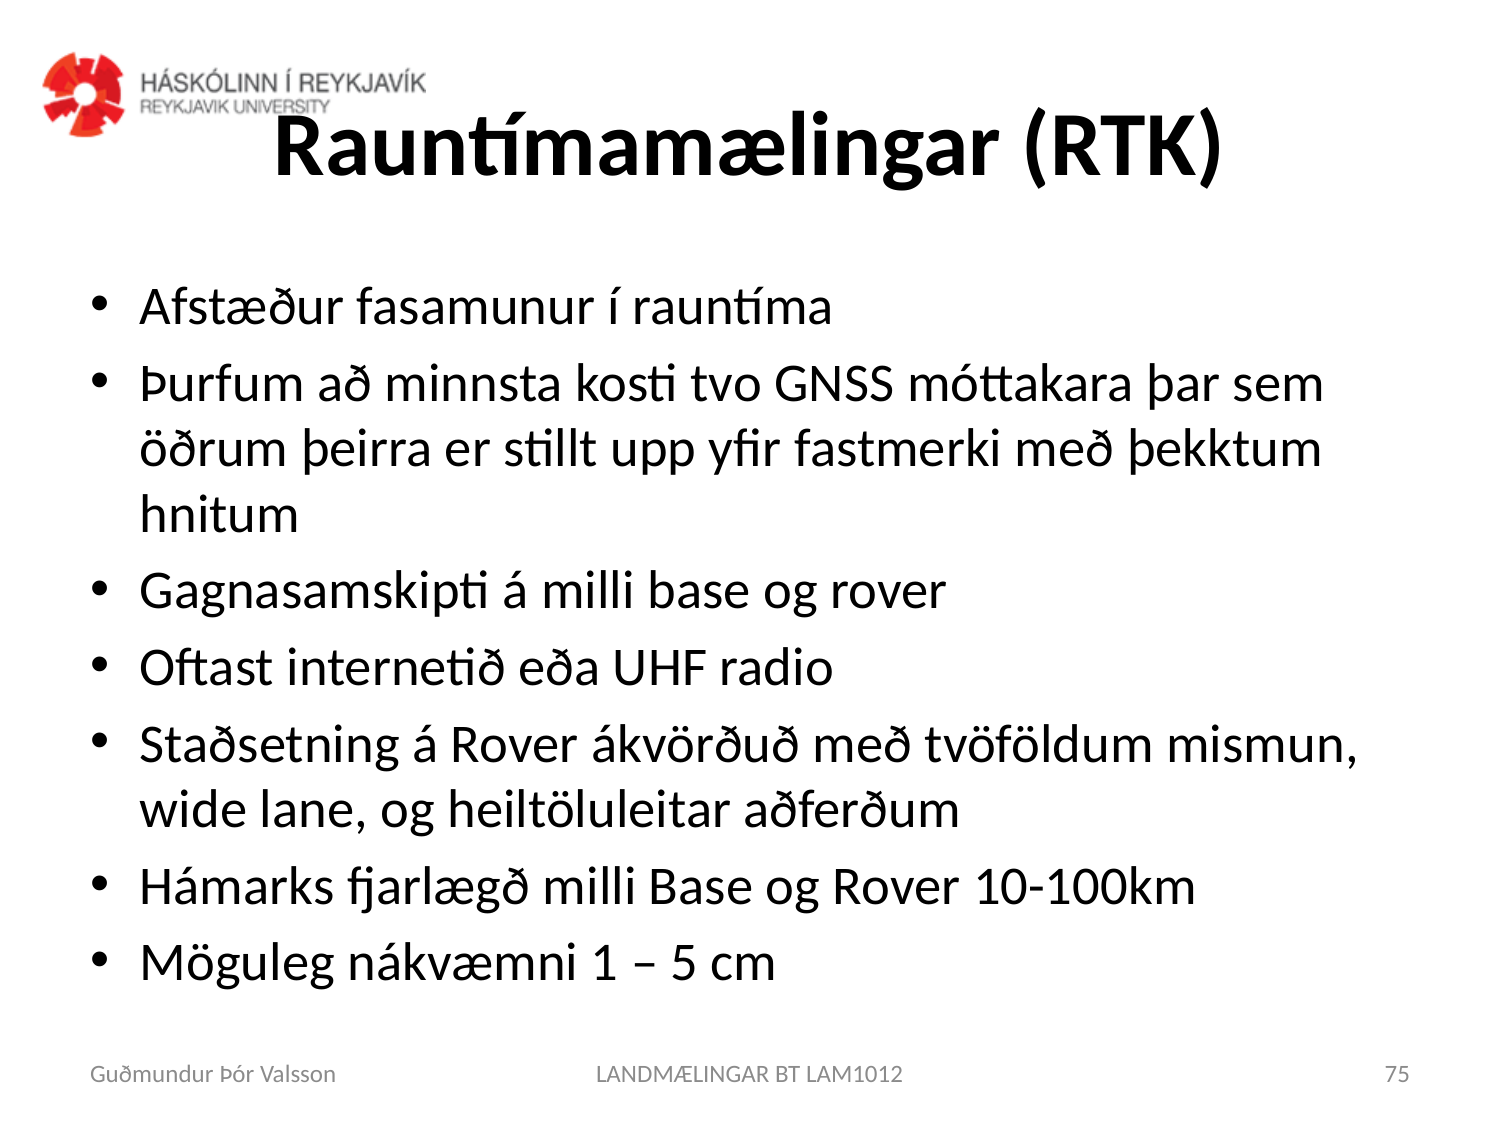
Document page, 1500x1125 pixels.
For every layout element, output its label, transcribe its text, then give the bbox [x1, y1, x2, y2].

title Rauntímamælingar (RTK) [75, 45, 1425, 233]
slide_number Guðmundur Þór Valsson [75, 1042, 425, 1103]
picture [35, 35, 426, 153]
slide_number 75 [1074, 1042, 1425, 1103]
footer LANDMÆLINGAR BT LAM1012 [512, 1042, 988, 1103]
list Afstæður fasamunur í rauntíma Þurfum að minnsta kosti tvo GNSS móttakara þar sem öðrum þeirra er stillt upp yfir fastmerki með þekktum hnitum Gagnasamskipti á milli base og rover Oftast internetið eða UHF radio Staðsetning á Rover ákvörðuð með tvöföldum mismun, wide lane, og heiltöluleitar aðferðum Hámarks fjarlægð milli Base og Rover 10-100km Möguleg nákvæmni 1 – 5 cm [75, 262, 1425, 1005]
